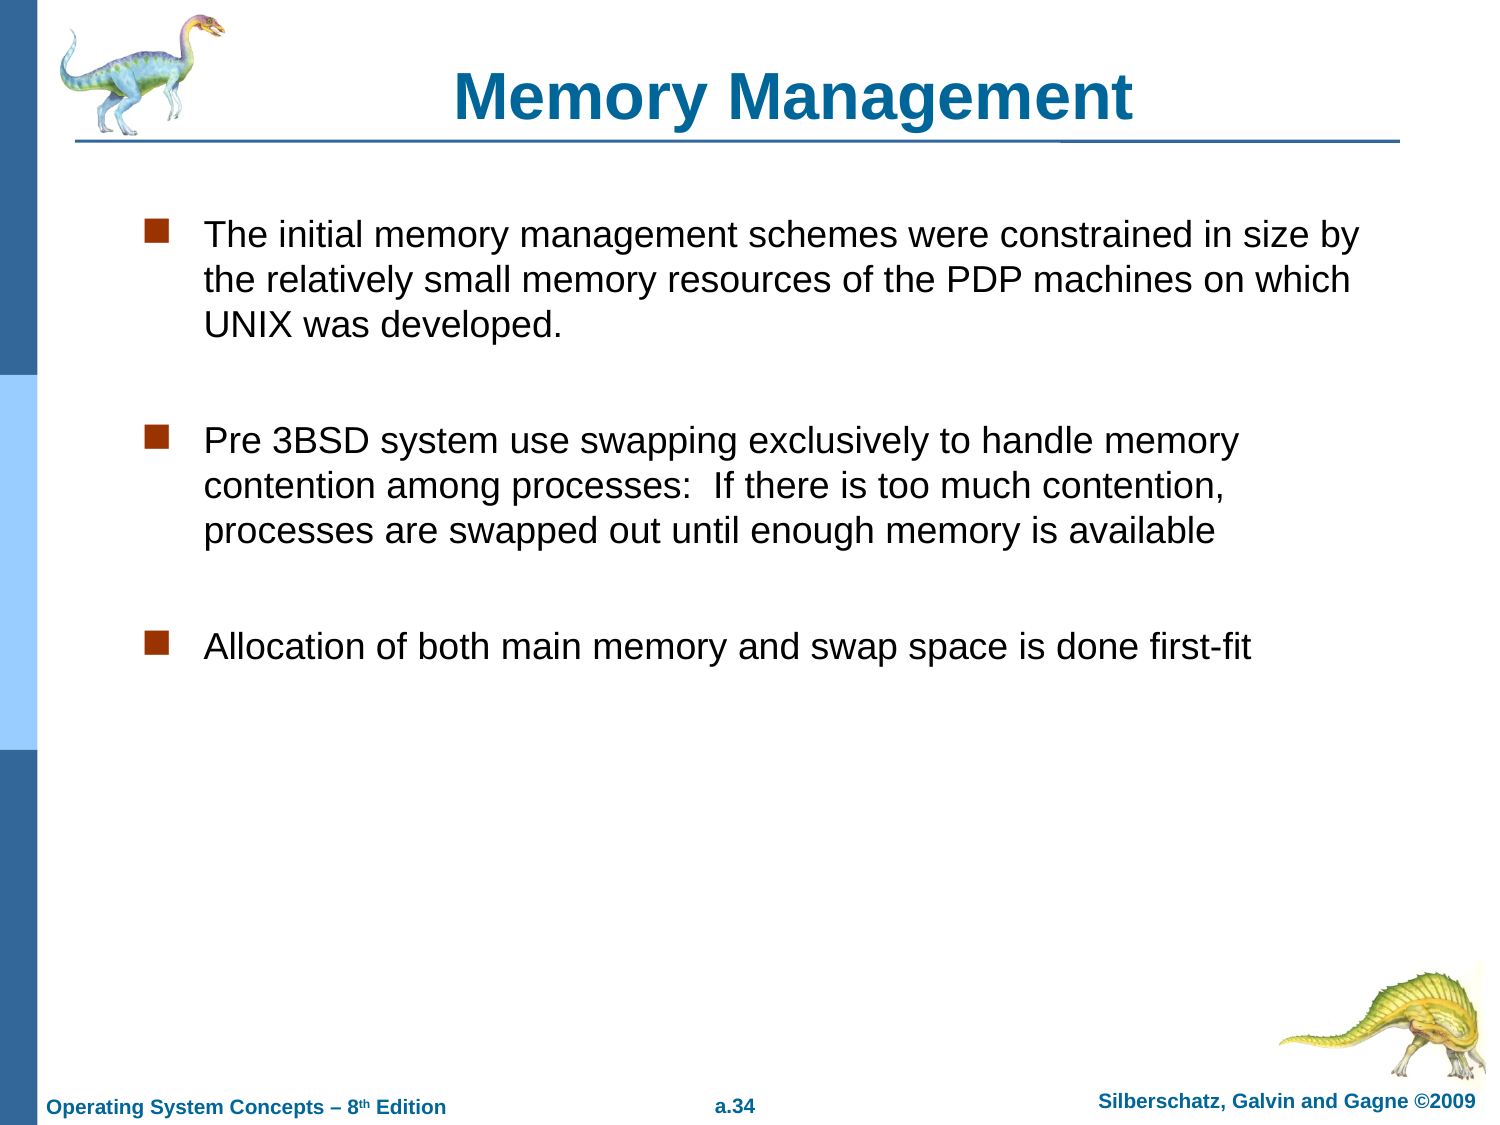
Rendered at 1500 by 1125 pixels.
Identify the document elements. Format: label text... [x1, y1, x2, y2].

list The initial memory management schemes were constrained in size by the relatively small memory resources of the PDP machines on which UNIX was developed. Pre 3BSD system use swapping exclusively to handle memory contention among processes: If there is too much contention, processes are swapped out until enough memory is available Allocation of both main memory and swap space is done first-fit [132, 202, 1398, 946]
picture [46, 0, 243, 149]
picture [1275, 959, 1486, 1090]
title Memory Management [162, 45, 1426, 141]
